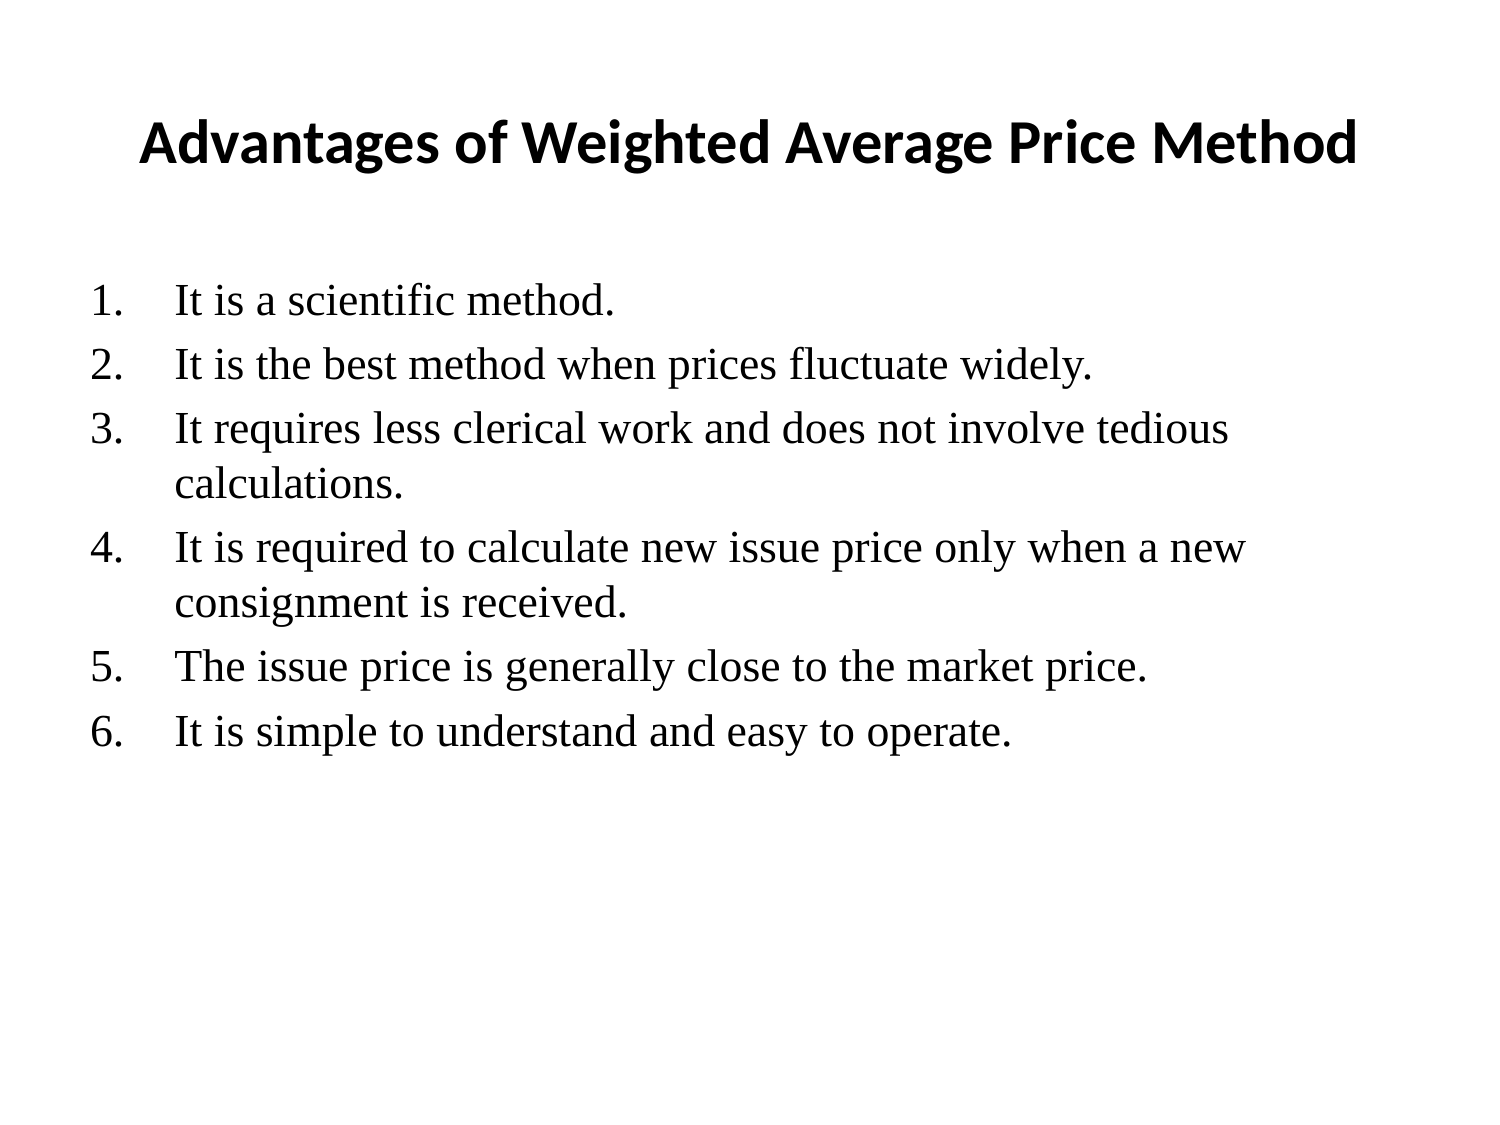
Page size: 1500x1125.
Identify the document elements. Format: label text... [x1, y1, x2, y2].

list It is a scientific method. It is the best method when prices fluctuate widely. It requires less clerical work and does not involve tedious calculations. It is required to calculate new issue price only when a new consignment is received. The issue price is generally close to the market price. It is simple to understand and easy to operate. [75, 262, 1425, 1005]
title Advantages of Weighted Average Price Method [75, 45, 1425, 233]
